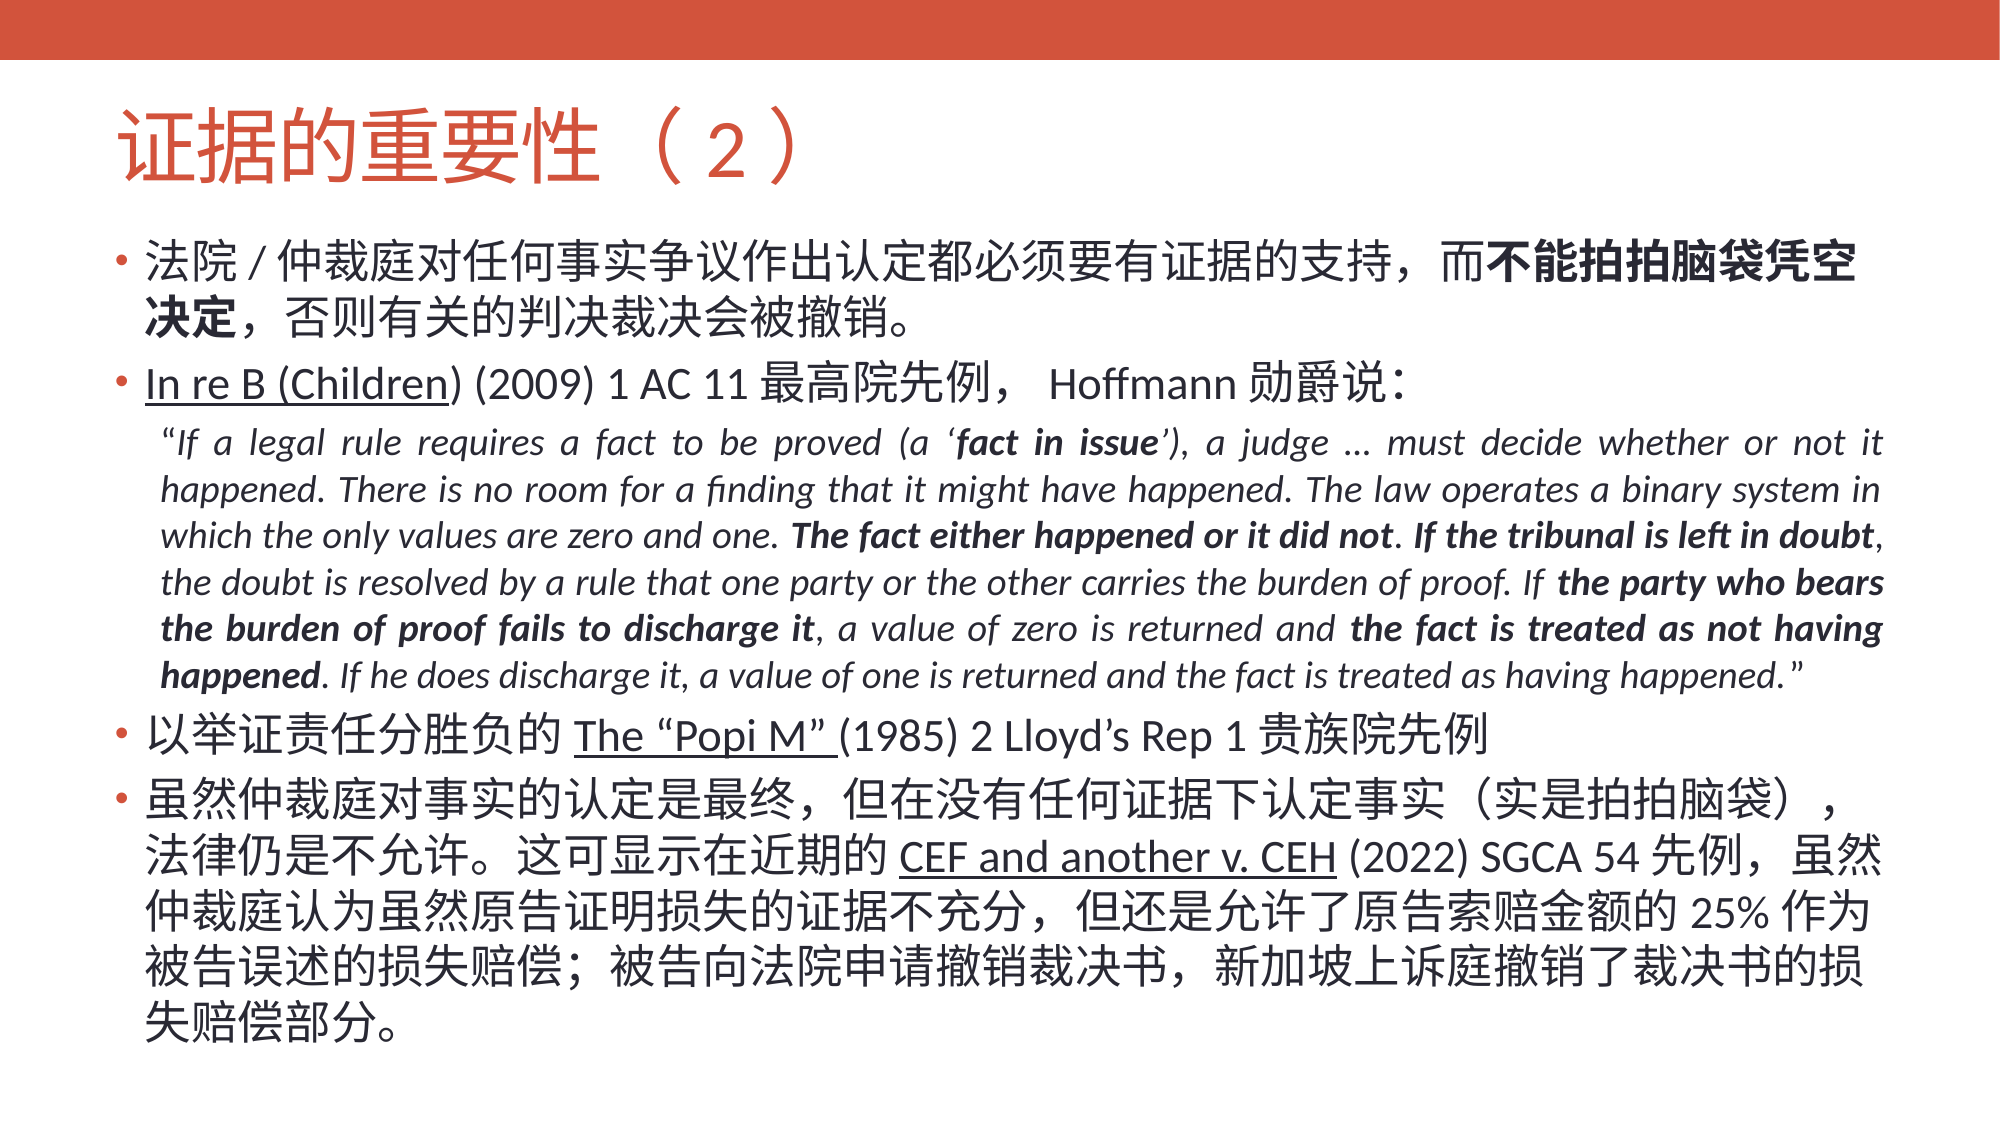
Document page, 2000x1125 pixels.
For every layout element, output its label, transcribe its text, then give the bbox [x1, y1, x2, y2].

title 证据的重要性（2） [99, 62, 1900, 224]
list 法院/仲裁庭对任何事实争议作出认定都必须要有证据的支持，而不能拍拍脑袋凭空决定，否则有关的判决裁决会被撤销。 In re B (Children) (2009) 1 AC 11最高院先例，Hoffmann勋爵说： “If a legal rule requires a fact to be proved (a ‘fact in issue’), a judge … must decide whether or not it happened. There is no room for a finding that it might have happened. The law operates a binary system in which the only values are zero and one. The fact either happened or it did not. If the tribunal is left in doubt, the doubt is resolved by a rule that one party or the other carries the burden of proof. If the party who bears the burden of proof fails to discharge it, a value of zero is returned and the fact is treated as not having happened. If he does discharge it, a value of one is returned and the fact is treated as having happened.” 以举证责任分胜负的The “Popi M” (1985) 2 Lloyd’s Rep 1贵族院先例 虽然仲裁庭对事实的认定是最终，但在没有任何证据下认定事实（实是拍拍脑袋），法律仍是不允许。这可显示在近期的CEF and another v. CEH (2022) SGCA 54先例，虽然仲裁庭认为虽然原告证明损失的证据不充分，但还是允许了原告索赔金额的25%作为被告误述的损失赔偿；被告向法院申请撤销裁决书，新加坡上诉庭撤销了裁决书的损失赔偿部分。 [99, 224, 1900, 1079]
